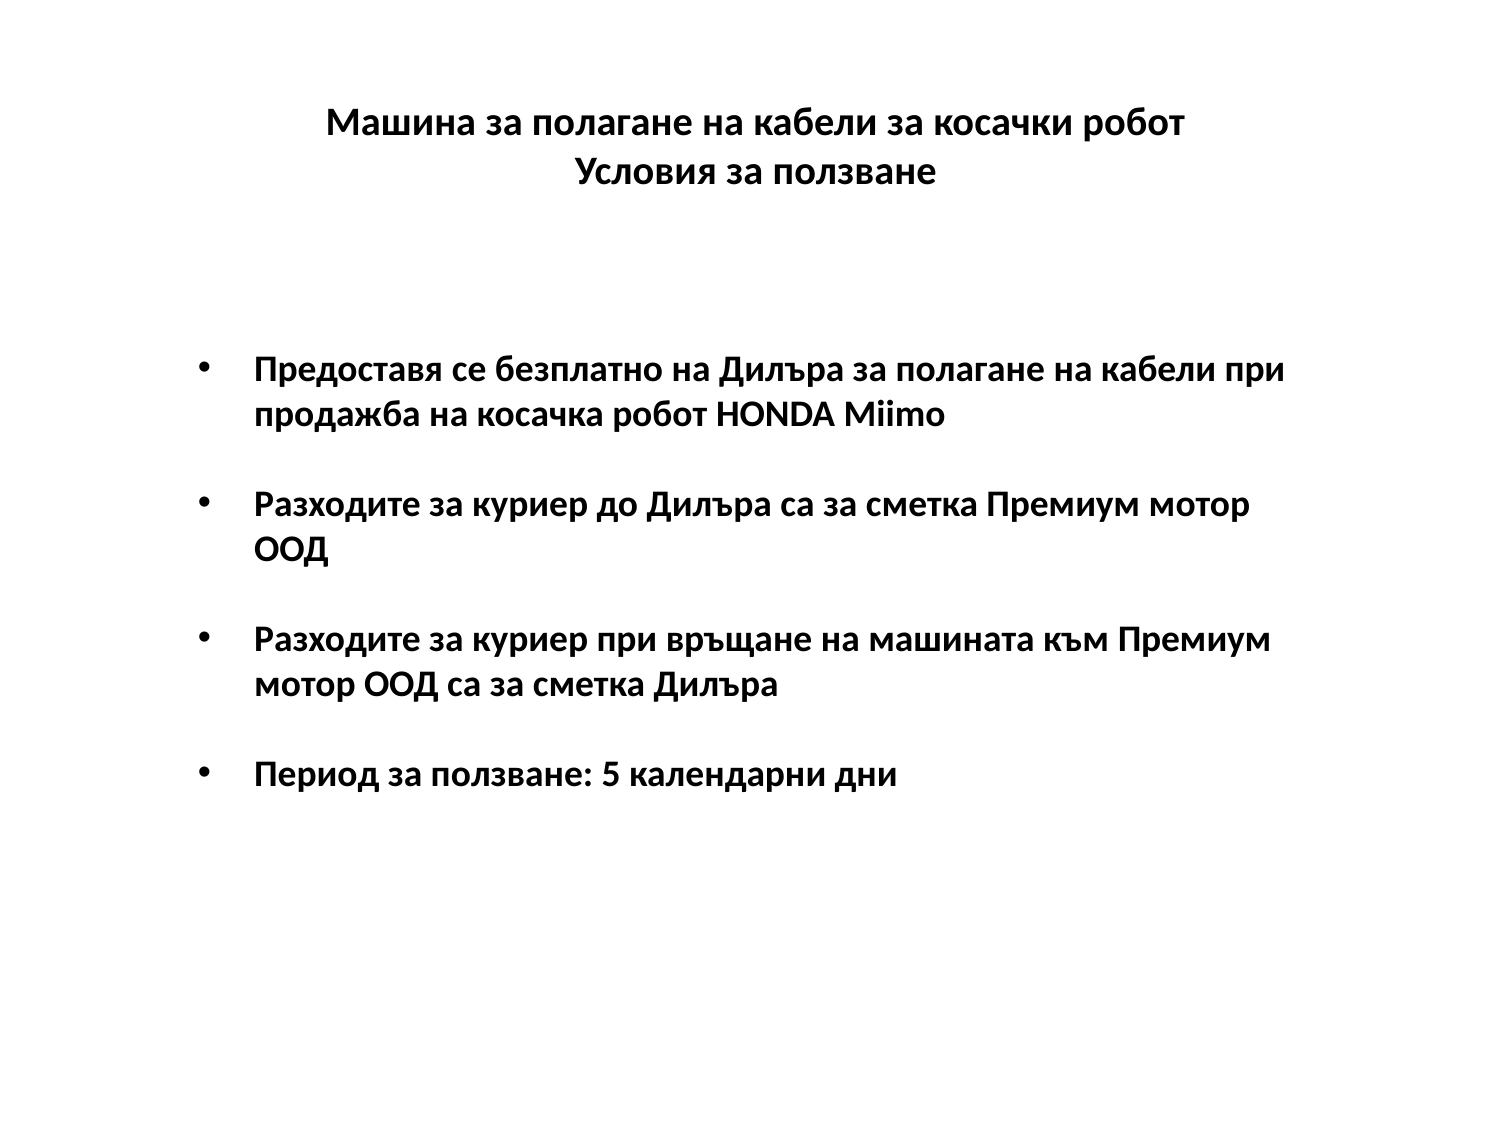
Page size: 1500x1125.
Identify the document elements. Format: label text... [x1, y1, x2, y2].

title Машина за полагане на кабели за косачки робот Условия за ползване [174, 87, 1338, 200]
text_box Предоставя се безплатно на Дилъра за полагане на кабели при продажба на косачка робот HONDA Miimo Разходите за куриер до Дилъра са за сметка Премиум мотор ООД Разходите за куриер при връщане на машината към Премиум мотор ООД са за сметка Дилъра Период за ползване: 5 календарни дни [182, 324, 1346, 813]
